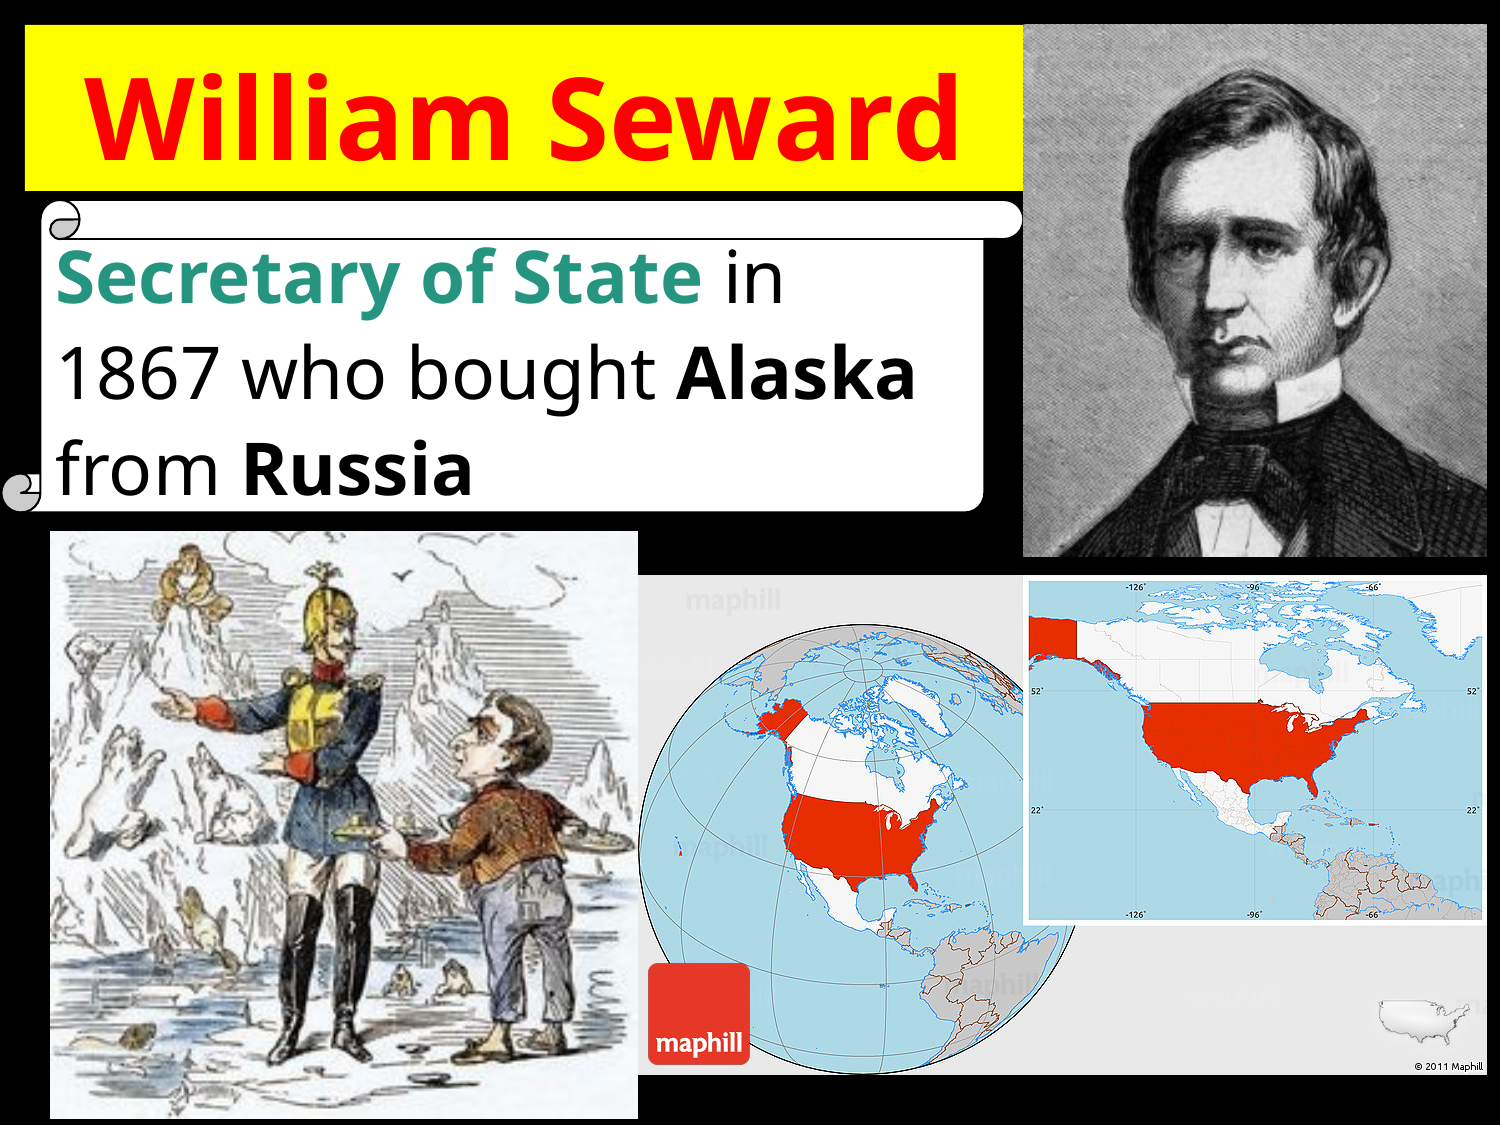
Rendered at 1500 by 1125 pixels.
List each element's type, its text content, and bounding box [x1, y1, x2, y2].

picture [49, 531, 1487, 1120]
text_box William Seward [24, 24, 1023, 191]
text_box Secretary of State in 1867 who bought Alaska from Russia [0, 198, 1023, 514]
picture [1023, 24, 1487, 557]
